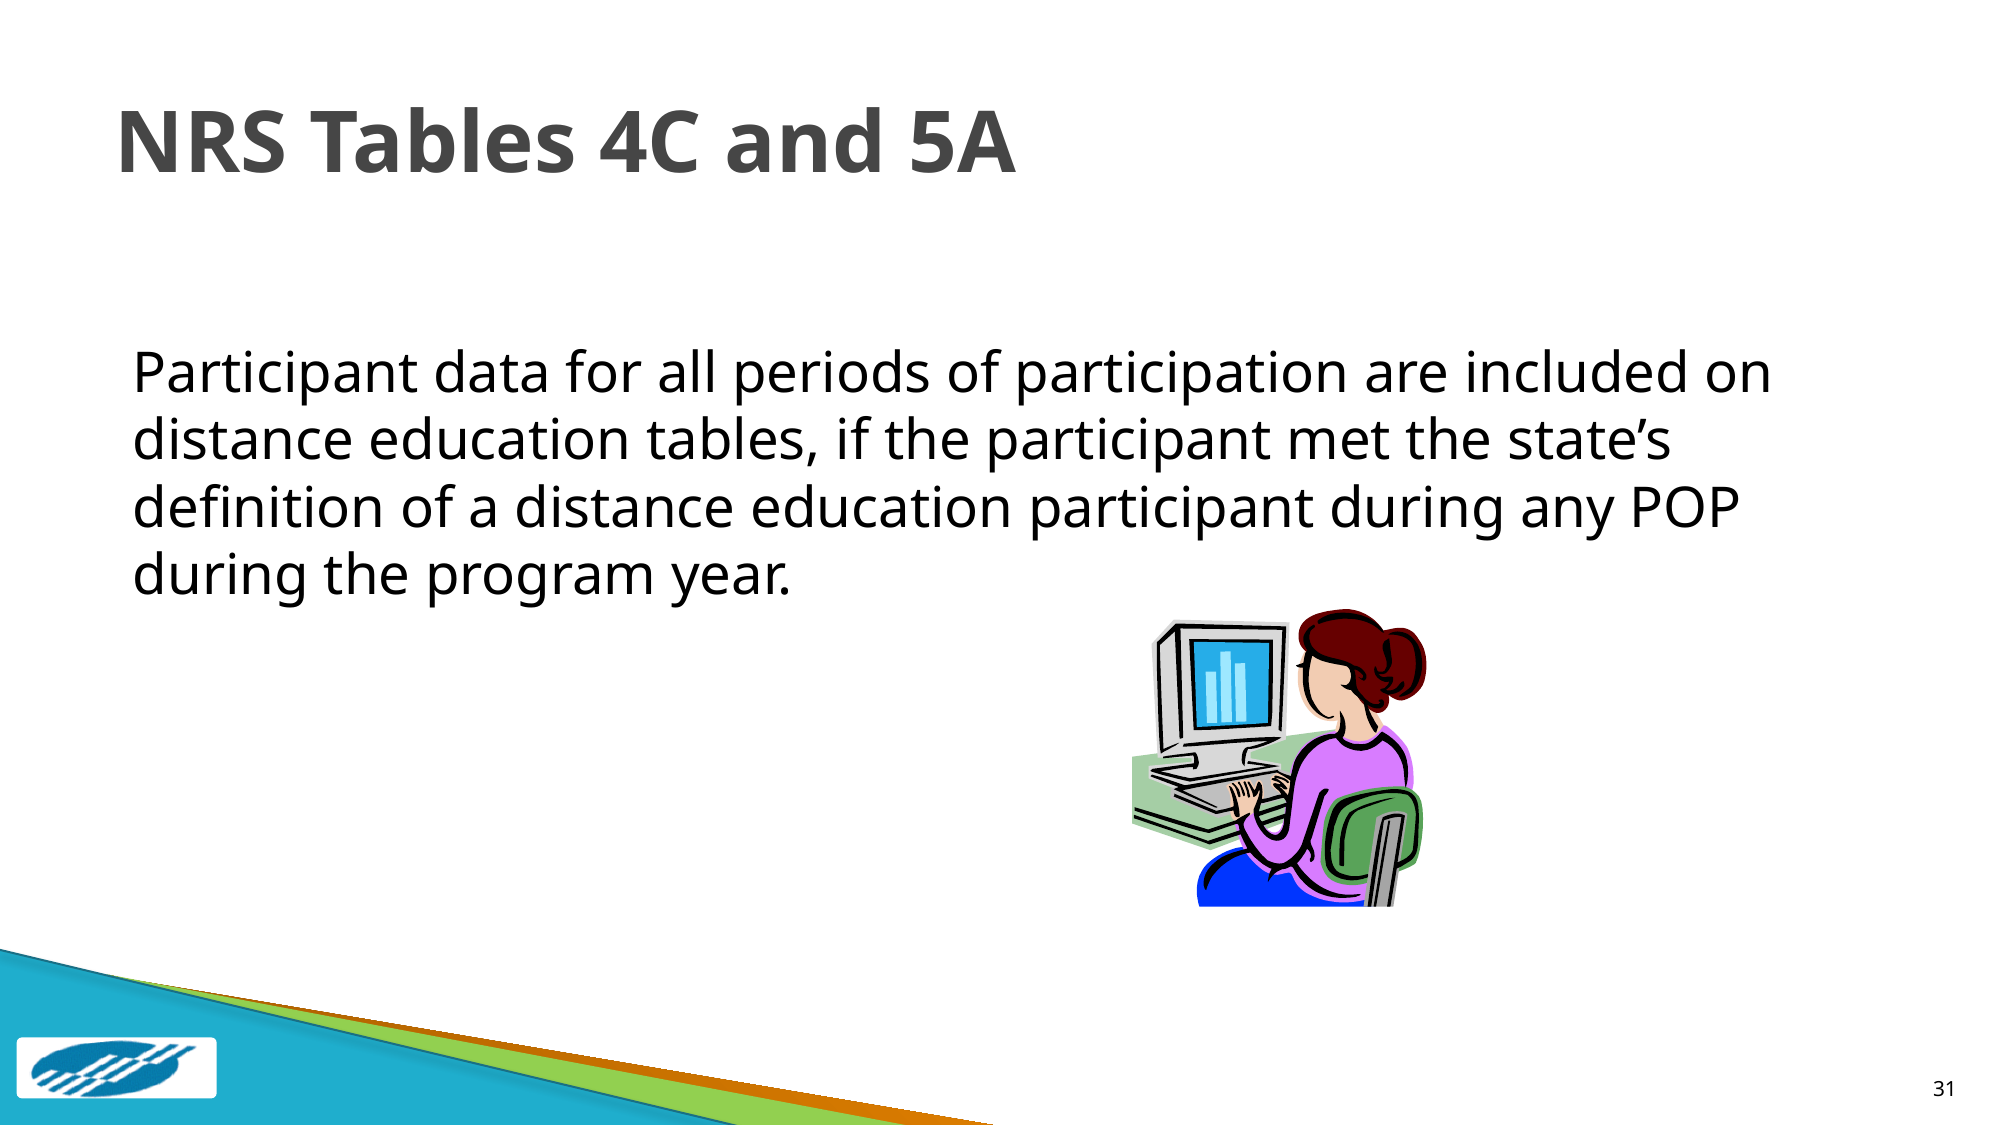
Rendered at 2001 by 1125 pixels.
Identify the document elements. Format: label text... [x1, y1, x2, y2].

picture [1131, 608, 1427, 910]
picture [16, 1037, 217, 1099]
title NRS Tables 4C and 5A [99, 45, 1900, 233]
list Participant data for all periods of participation are included on distance education tables, if the participant met the state’s definition of a distance education participant during any POP during the program year. [99, 328, 1900, 986]
slide_number 31 [1891, 1051, 1972, 1112]
